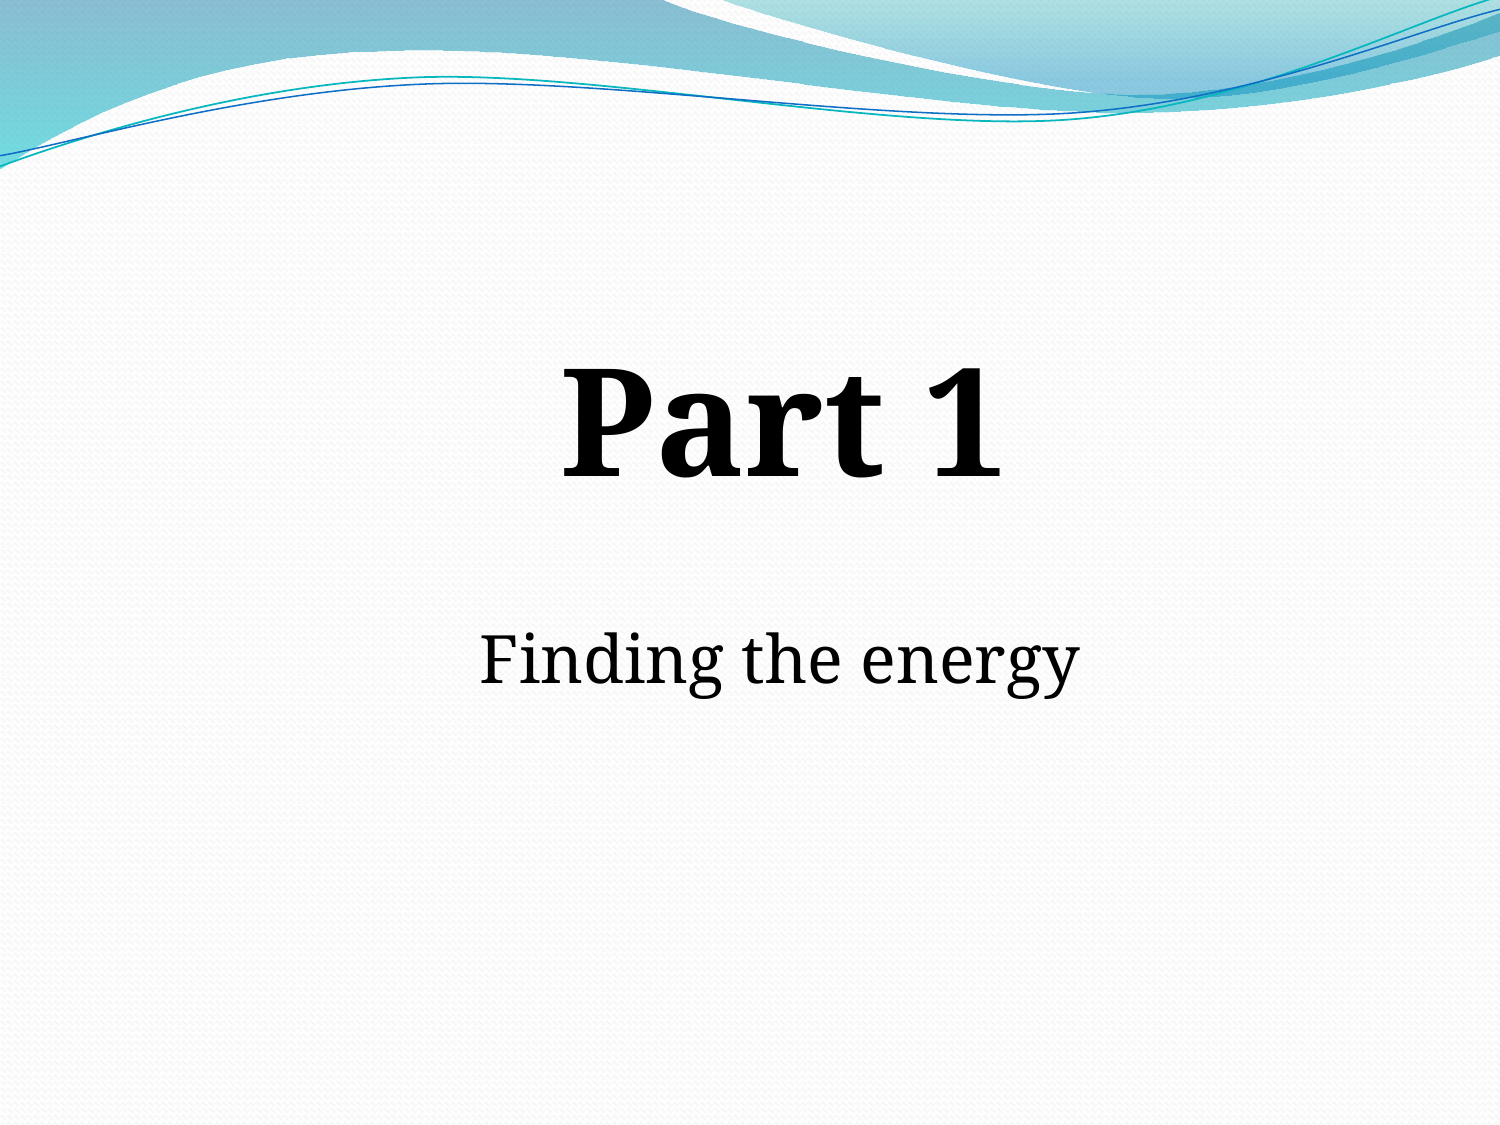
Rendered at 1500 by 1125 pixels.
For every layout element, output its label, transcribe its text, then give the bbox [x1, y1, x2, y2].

text_box Part 1 [545, 318, 1023, 514]
text_box Finding the energy [465, 609, 1096, 704]
